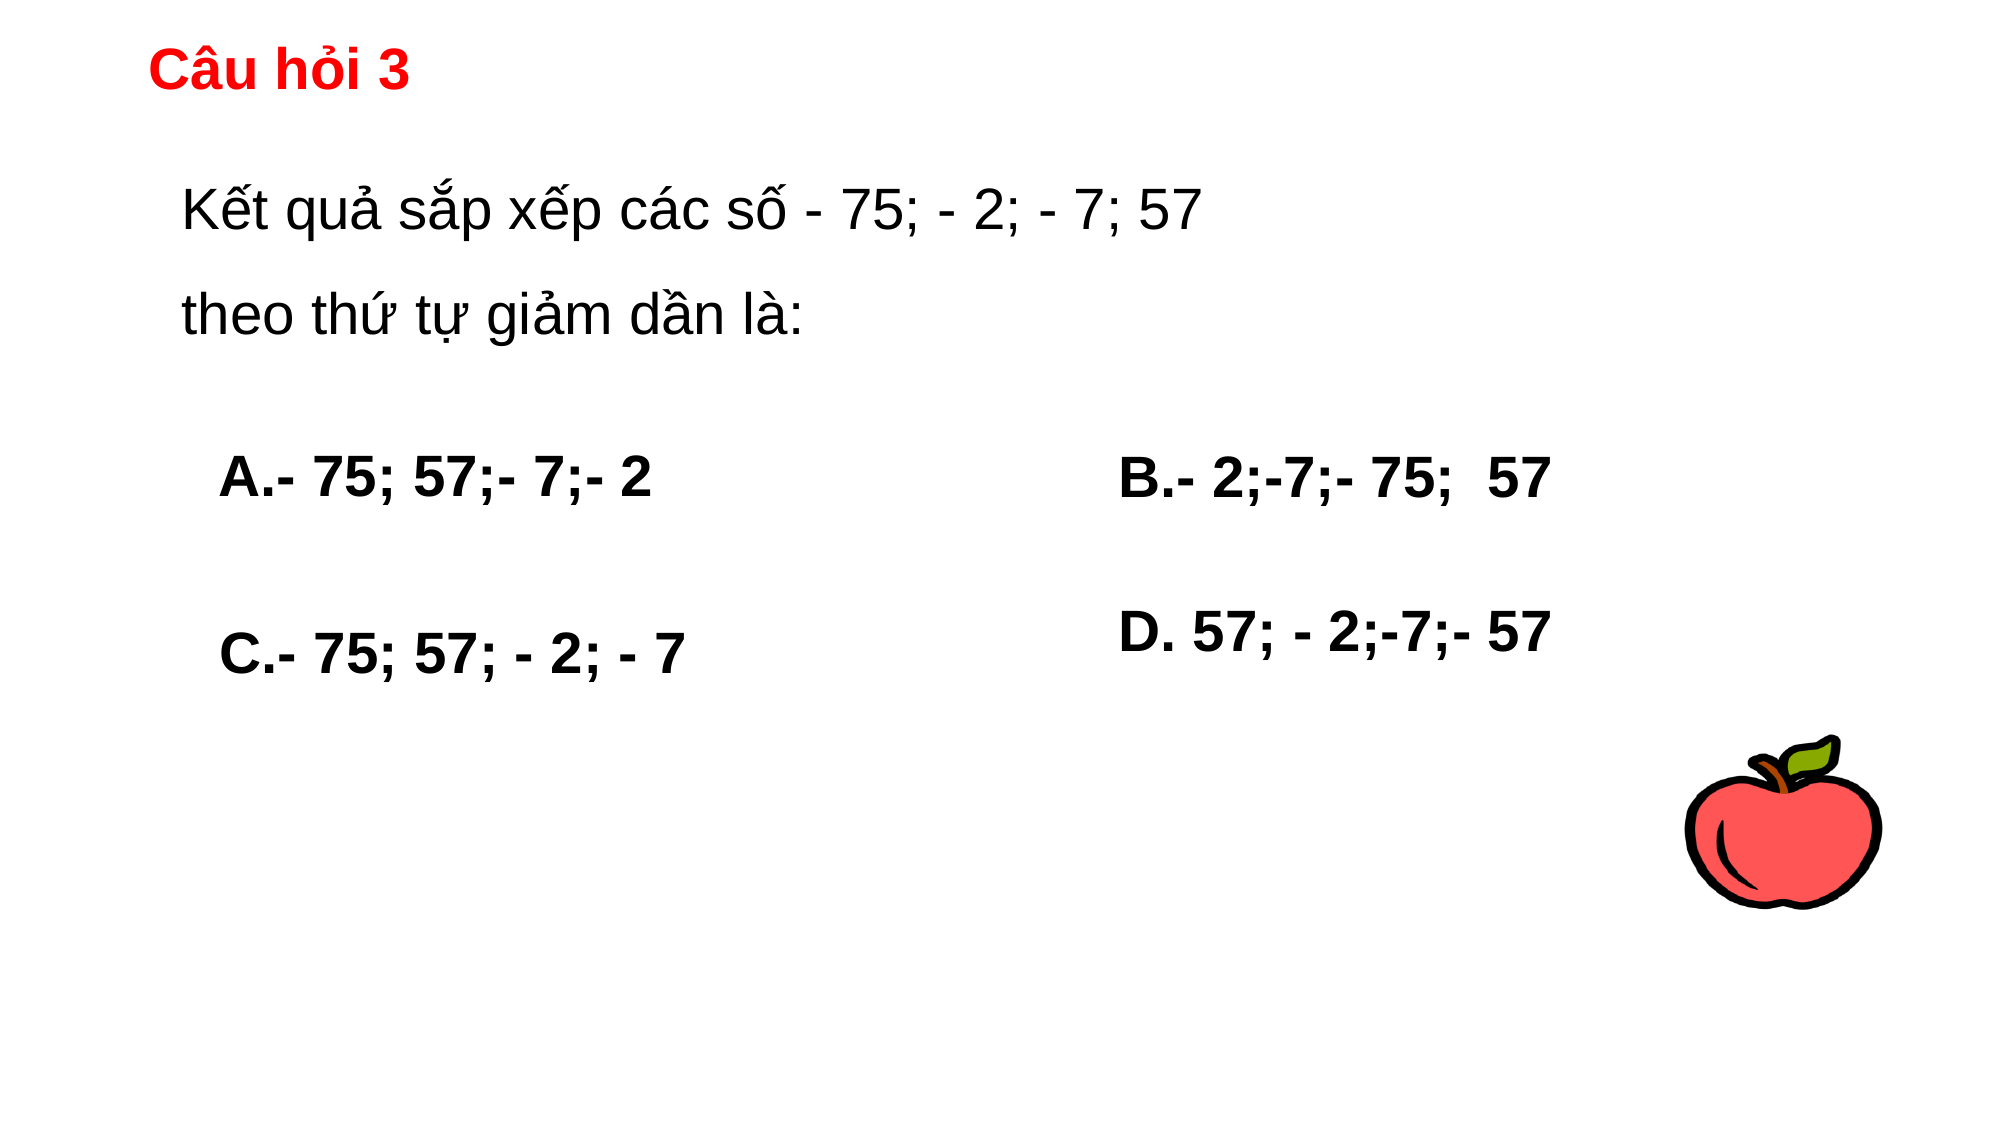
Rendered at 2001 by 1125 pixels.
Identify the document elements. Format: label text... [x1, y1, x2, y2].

text_box C.- 75; 57; - 2; - 7 [205, 572, 1117, 693]
text_box B.- 2;-7;- 75; 57 [1103, 397, 1945, 517]
text_box Câu hỏi 3 [133, 23, 951, 109]
picture [1666, 734, 1900, 910]
text_box Kết quả sắp xếp các số - 75; - 2; - 7; 57 theo thứ tự giảm dần là: [166, 128, 1667, 354]
text_box A.- 75; 57;- 7;- 2 [203, 396, 1095, 516]
text_box D. 57; - 2;-7;- 57 [1103, 550, 1860, 671]
